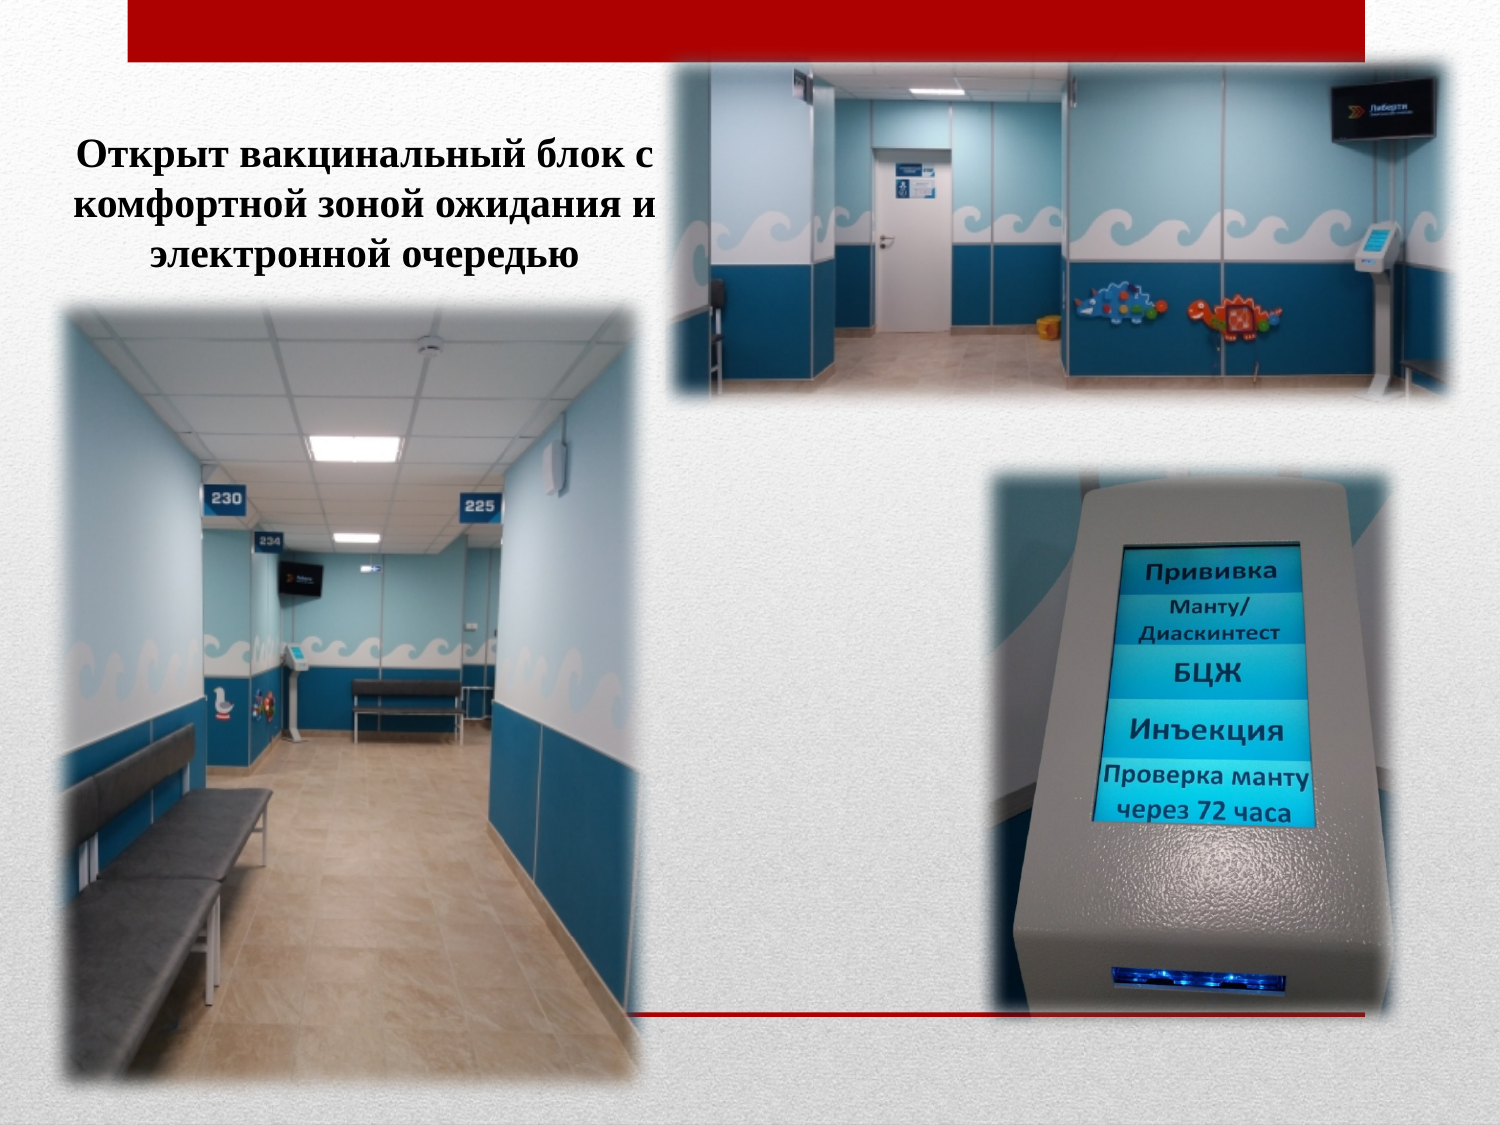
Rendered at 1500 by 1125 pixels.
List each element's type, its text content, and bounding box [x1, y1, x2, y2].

picture [973, 455, 1406, 1032]
picture [0, 46, 1464, 1072]
text_box Открыт вакцинальный блок с комфортной зоной ожидания и электронной очередью [24, 117, 650, 283]
